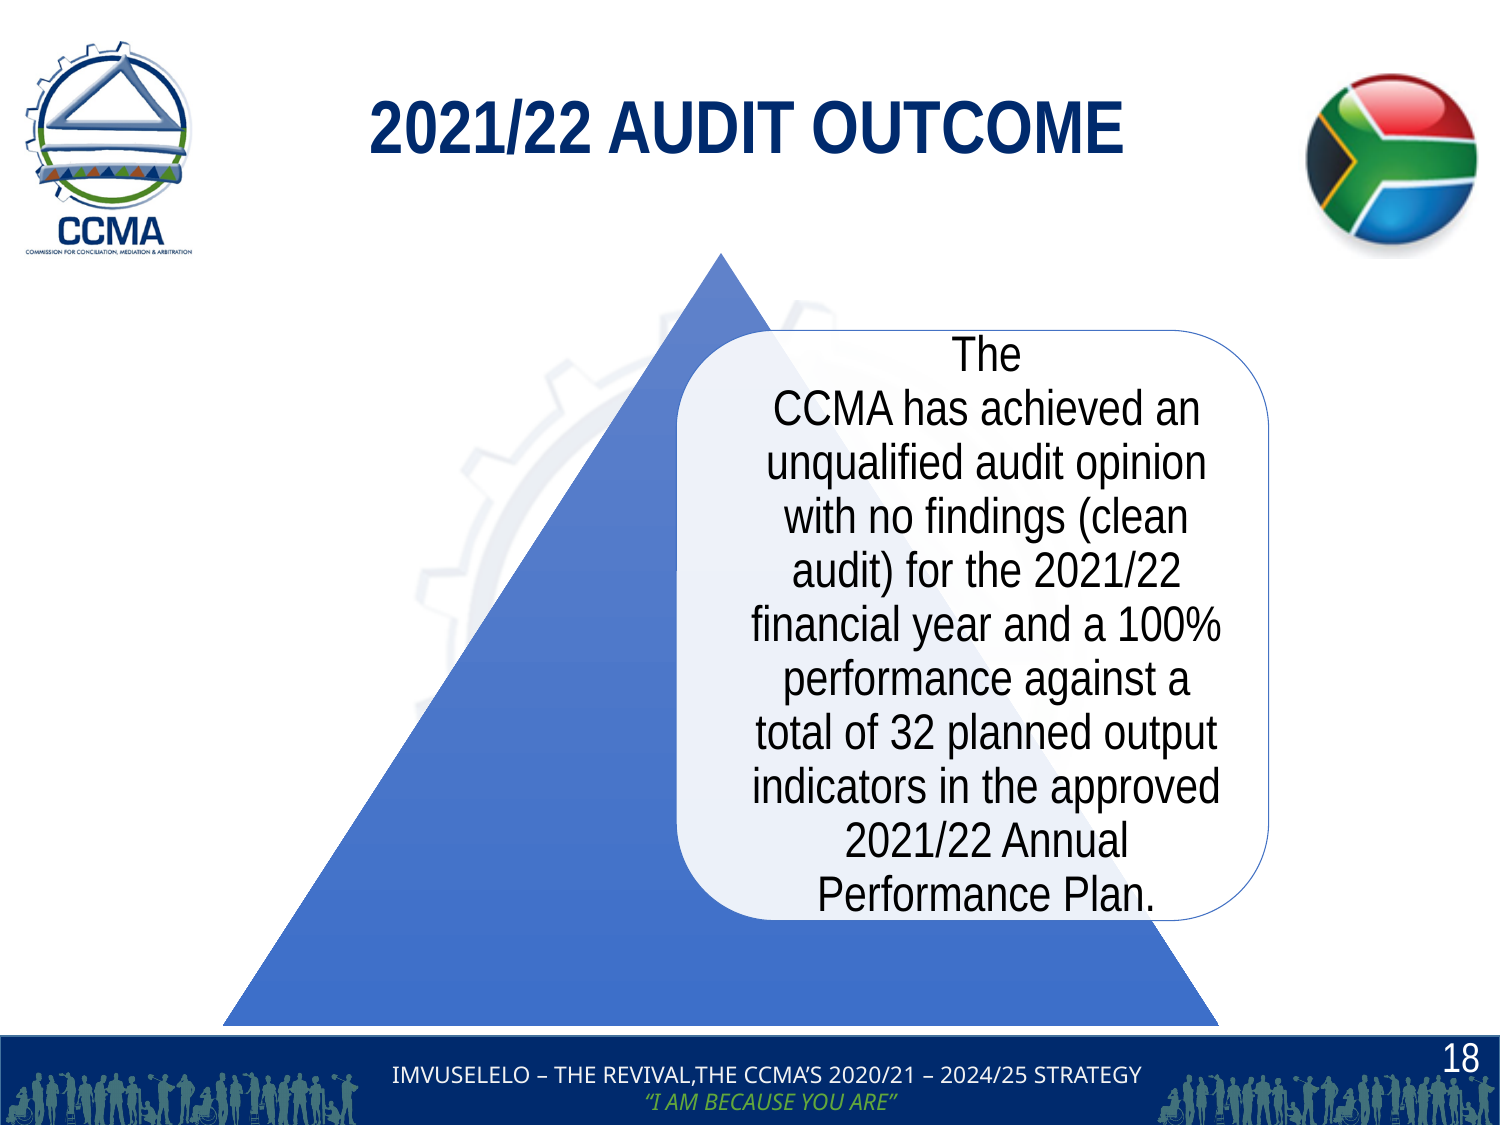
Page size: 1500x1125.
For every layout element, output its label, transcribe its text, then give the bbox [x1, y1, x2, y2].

picture [1298, 72, 1485, 259]
slide_number 18 [1157, 1026, 1495, 1087]
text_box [12, 252, 1480, 1027]
picture [24, 41, 193, 252]
title 2021/22 AUDIT OUTCOME [205, 38, 1291, 220]
